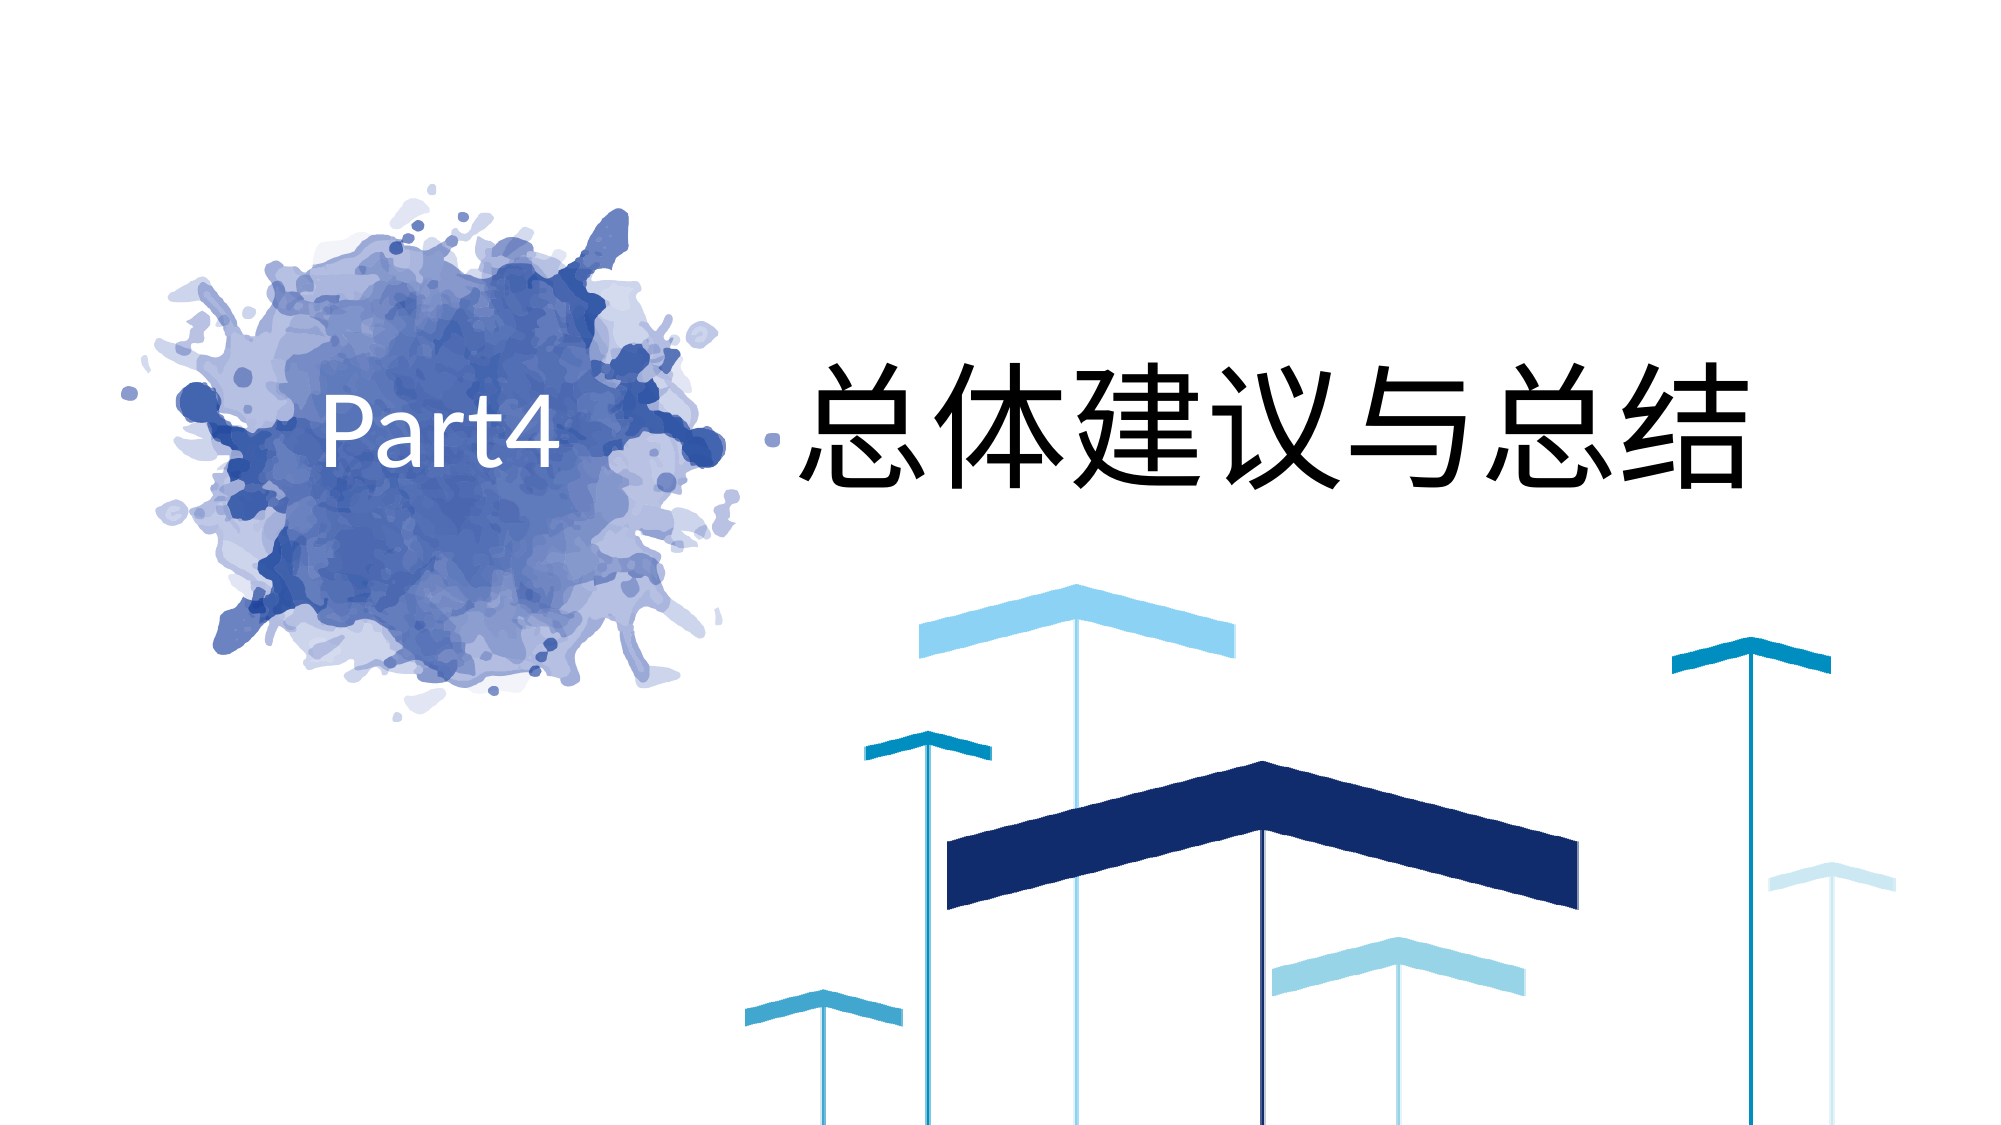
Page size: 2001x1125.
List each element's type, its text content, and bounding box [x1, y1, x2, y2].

picture [121, 184, 1896, 1125]
text_box 总体建议与总结 [780, 333, 1783, 514]
